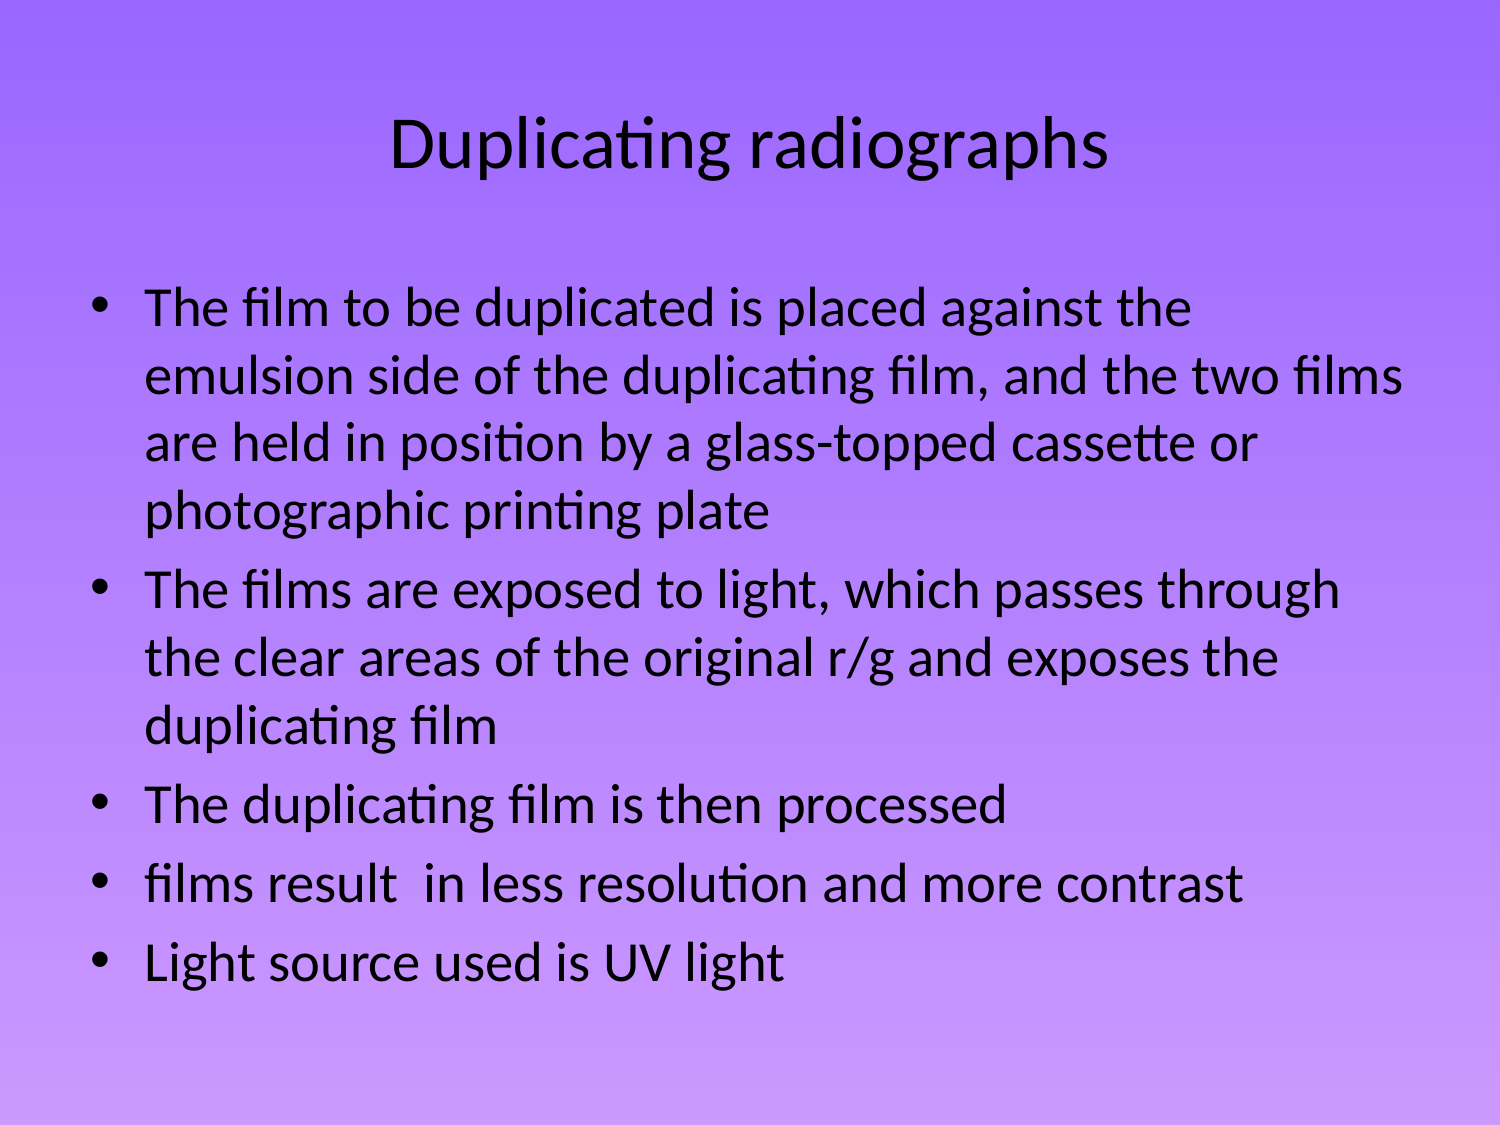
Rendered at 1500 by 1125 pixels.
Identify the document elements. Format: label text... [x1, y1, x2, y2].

list The film to be duplicated is placed against the emulsion side of the duplicating film, and the two films are held in position by a glass-topped cassette or photographic printing plate The films are exposed to light, which passes through the clear areas of the original r/g and exposes the duplicating film The duplicating film is then processed films result in less resolution and more contrast Light source used is UV light [75, 262, 1425, 1005]
title Duplicating radiographs [75, 45, 1425, 233]
